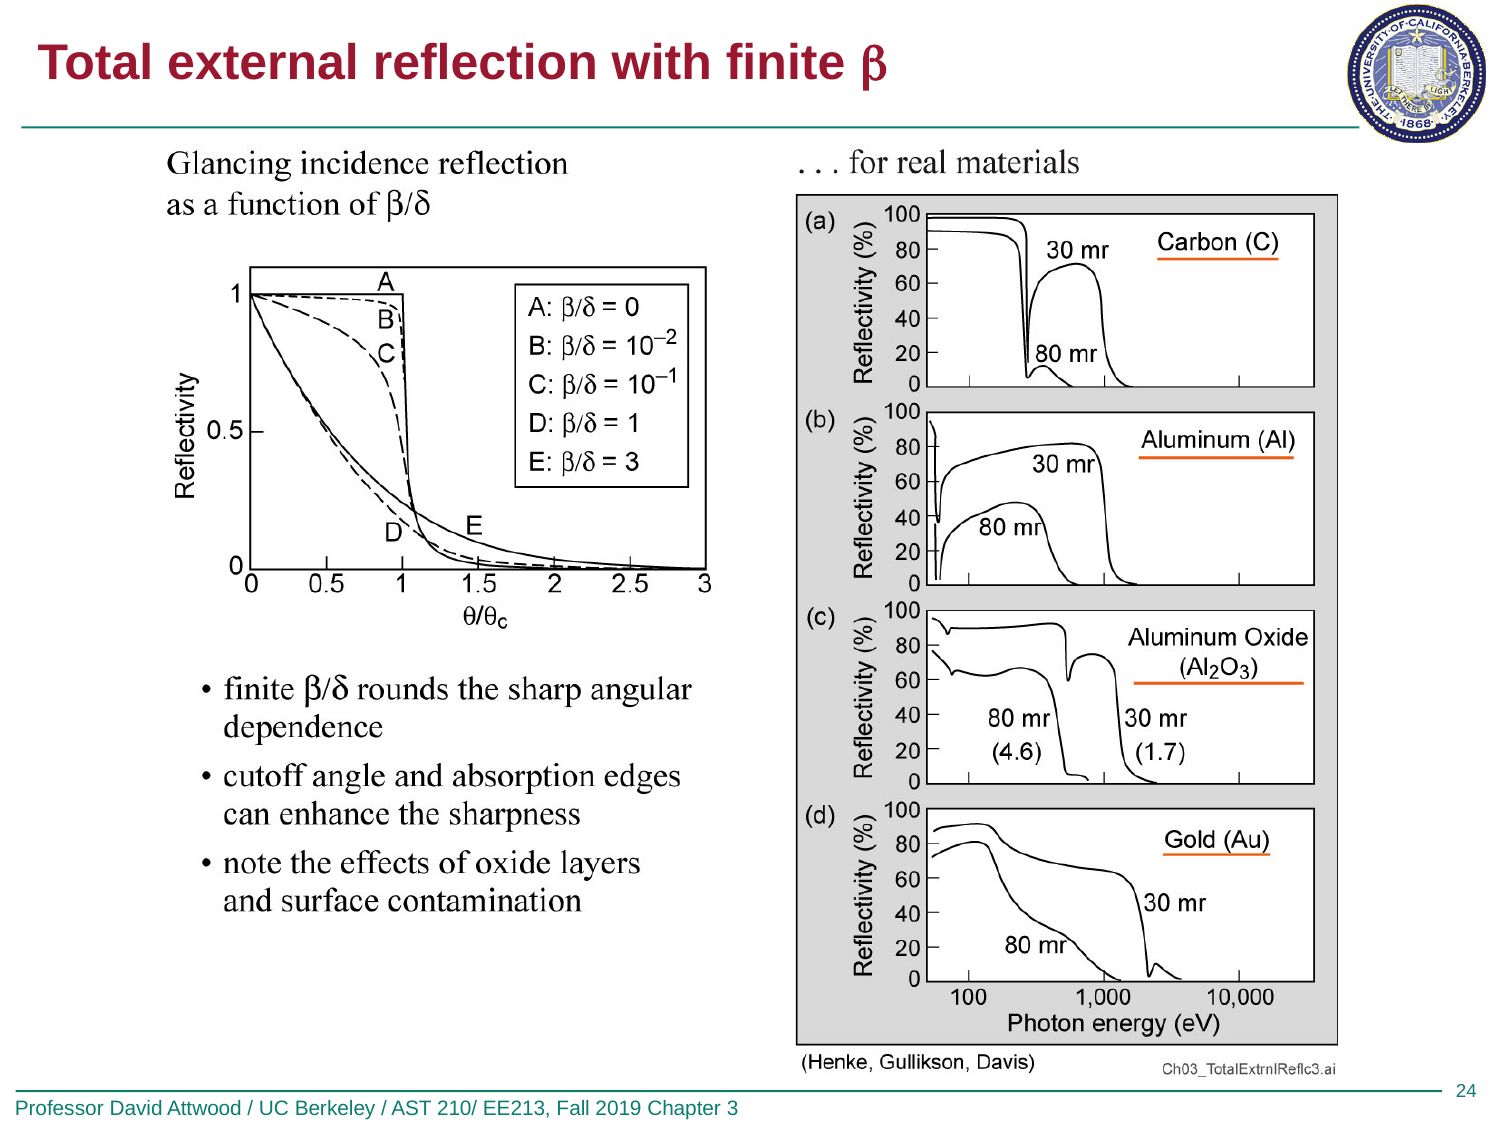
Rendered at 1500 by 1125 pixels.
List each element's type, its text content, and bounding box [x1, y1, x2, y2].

picture [1347, 4, 1486, 143]
title Total external reflection with finite  [22, 0, 1365, 126]
slide_number 24 [1426, 1070, 1493, 1100]
picture [165, 144, 1338, 1078]
